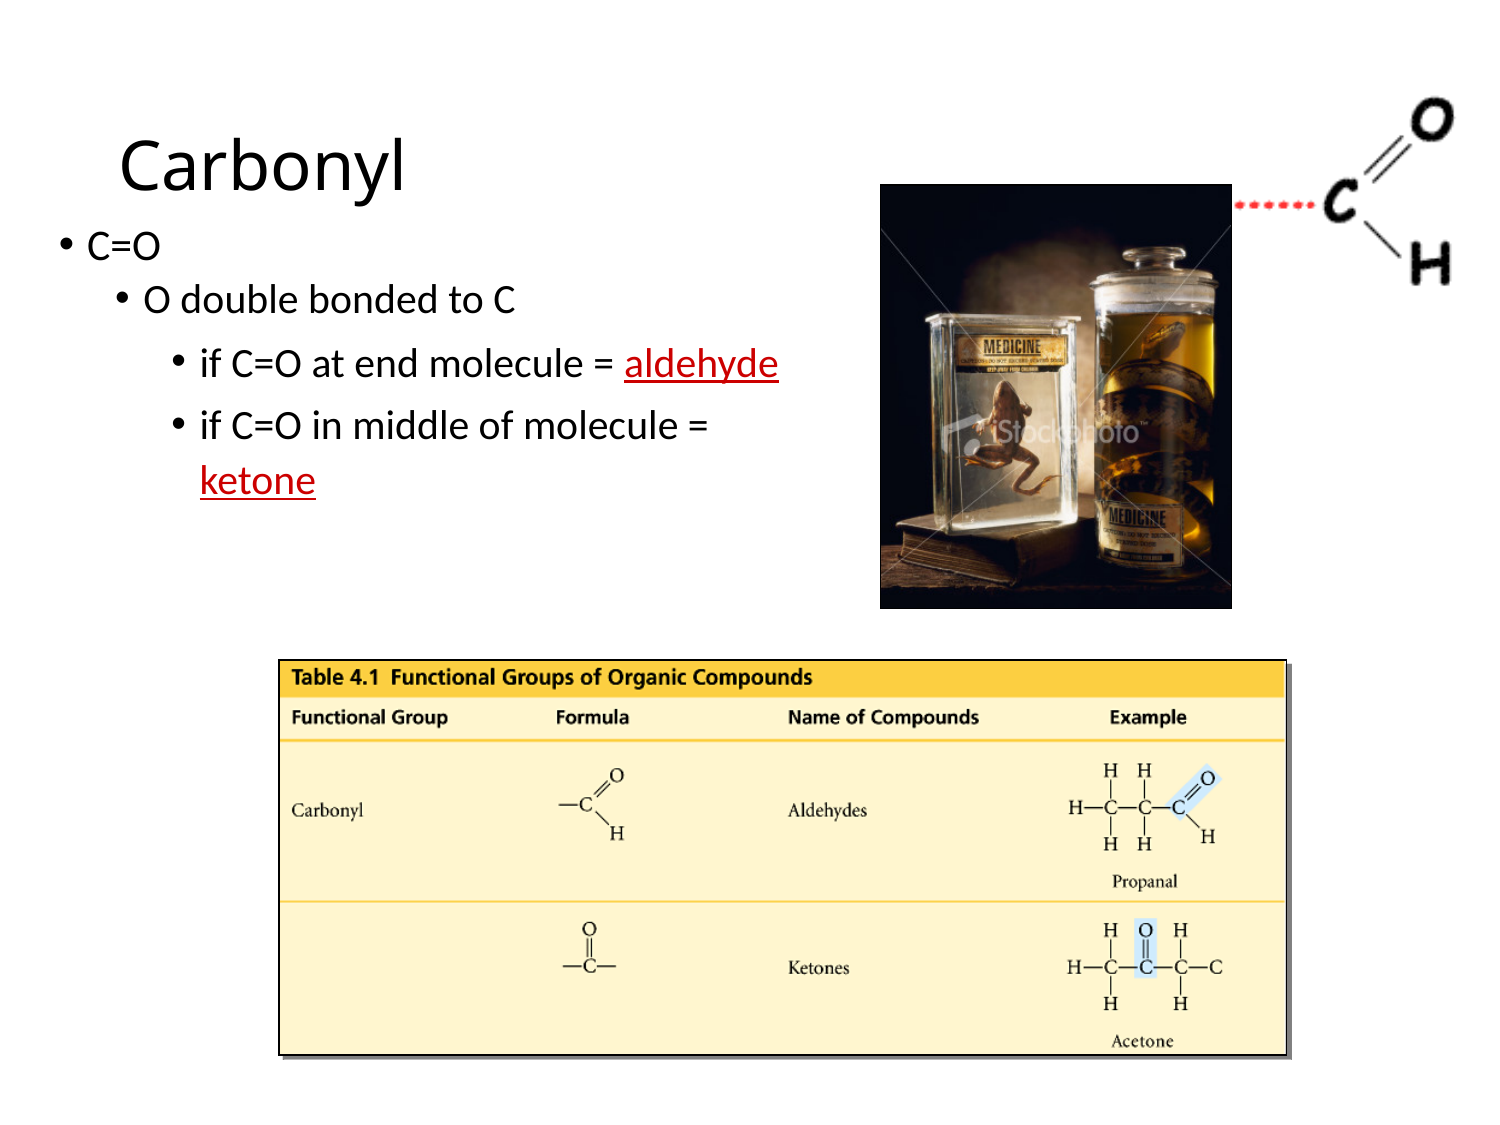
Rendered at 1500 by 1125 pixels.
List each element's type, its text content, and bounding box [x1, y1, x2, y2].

title Carbonyl [103, 59, 1397, 278]
picture [881, 61, 1492, 608]
picture [279, 660, 1286, 1055]
list C=O O double bonded to C if C=O at end molecule = aldehyde if C=O in middle of molecule = ketone [43, 215, 836, 588]
